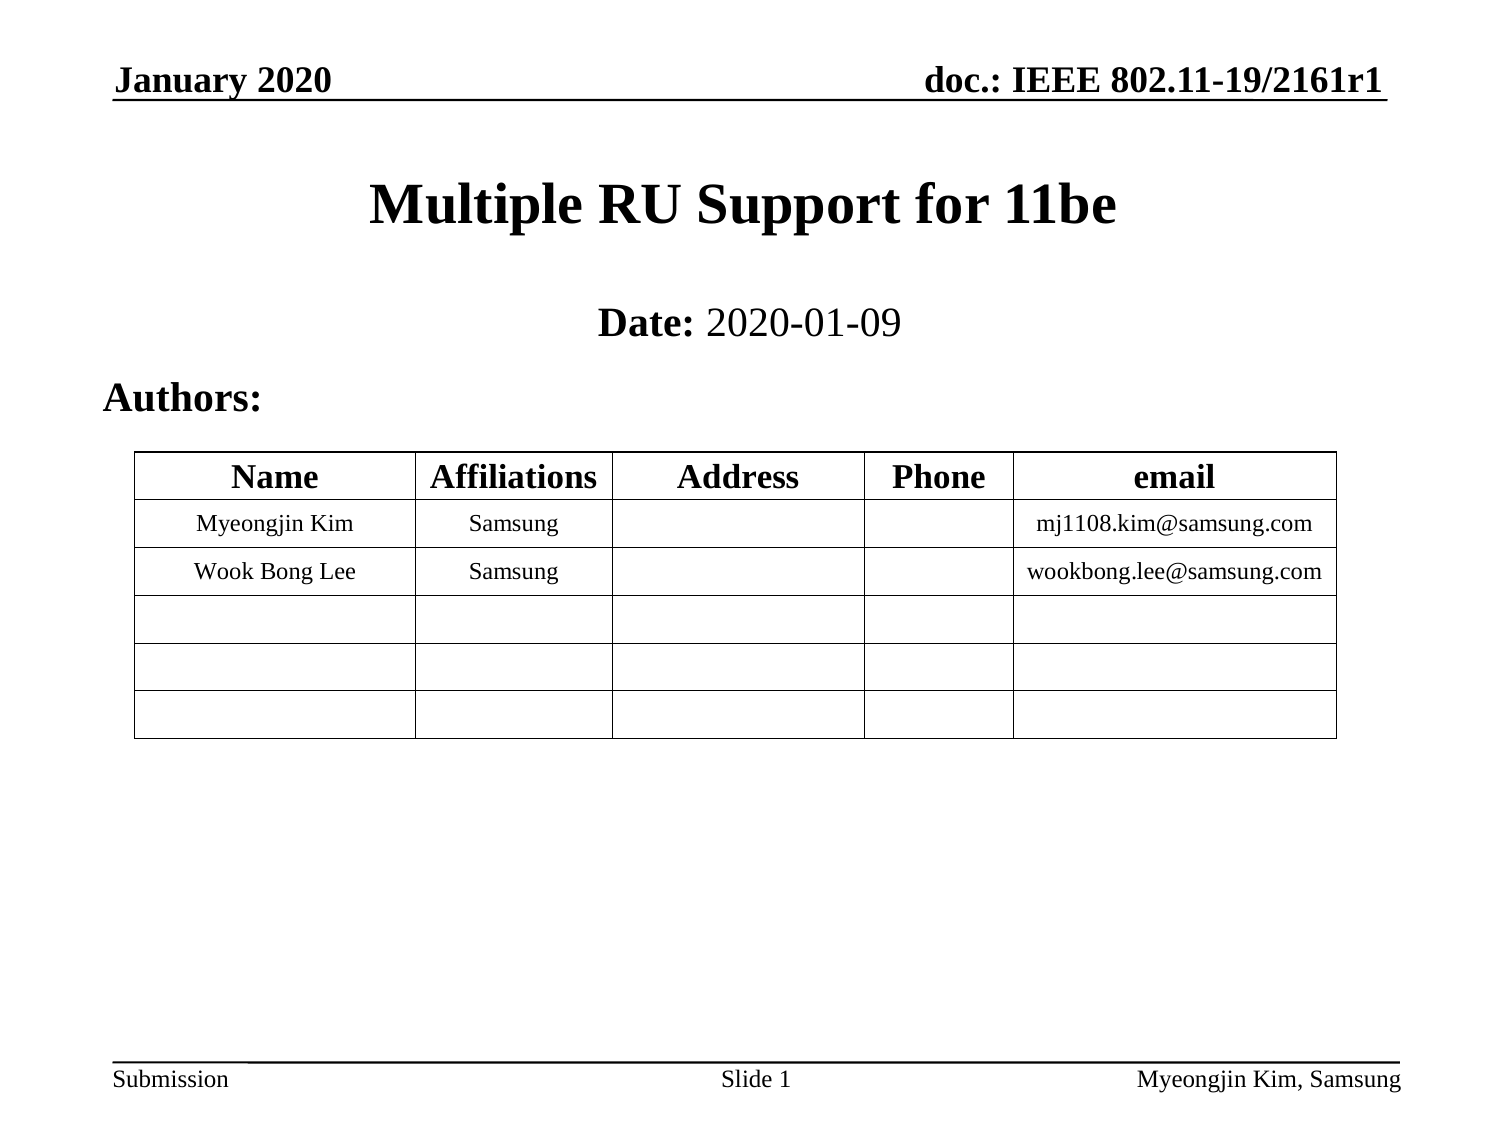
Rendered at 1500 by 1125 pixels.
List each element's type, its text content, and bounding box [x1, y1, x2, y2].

list Date: 2020-01-09 [112, 287, 1388, 351]
text_box Authors: [87, 362, 325, 425]
title Multiple RU Support for 11be [62, 112, 1426, 288]
footer Myeongjin Kim, Samsung [1130, 1061, 1402, 1093]
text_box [85, 451, 1383, 1061]
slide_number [114, 54, 335, 101]
slide_number Slide 1 [712, 1069, 800, 1093]
